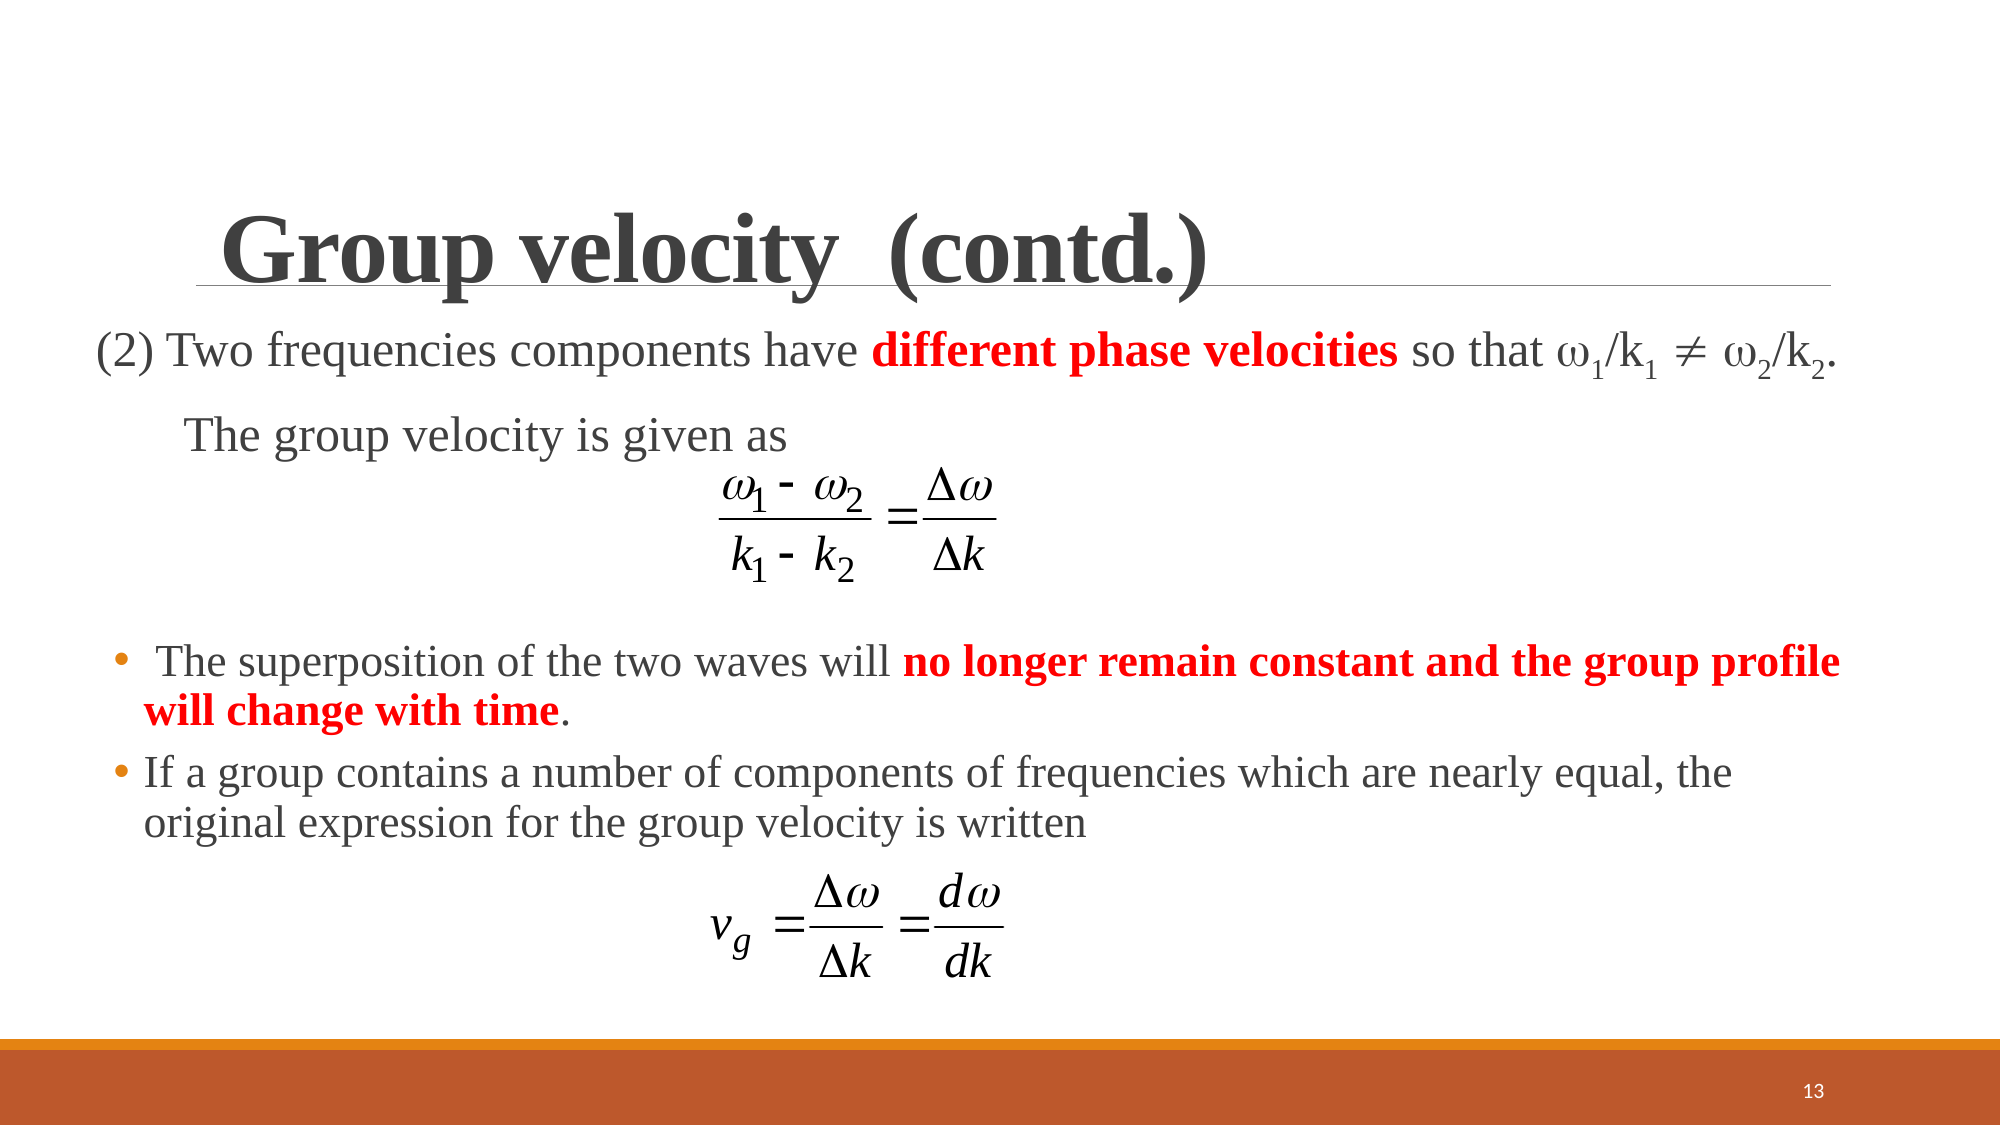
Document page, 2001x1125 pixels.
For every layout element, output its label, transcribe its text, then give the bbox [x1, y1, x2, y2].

list (2) Two frequencies components have different phase velocities so that 1/k1  2/k2. The group velocity is given as The superposition of the two waves will no longer remain constant and the group profile will change with time. If a group contains a number of components of frequencies which are nearly equal, the original expression for the group velocity is written [80, 309, 1880, 970]
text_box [710, 452, 1006, 594]
slide_number 13 [1624, 1059, 1840, 1120]
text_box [702, 860, 1014, 990]
text_box Group velocity (contd.) [204, 71, 1855, 310]
